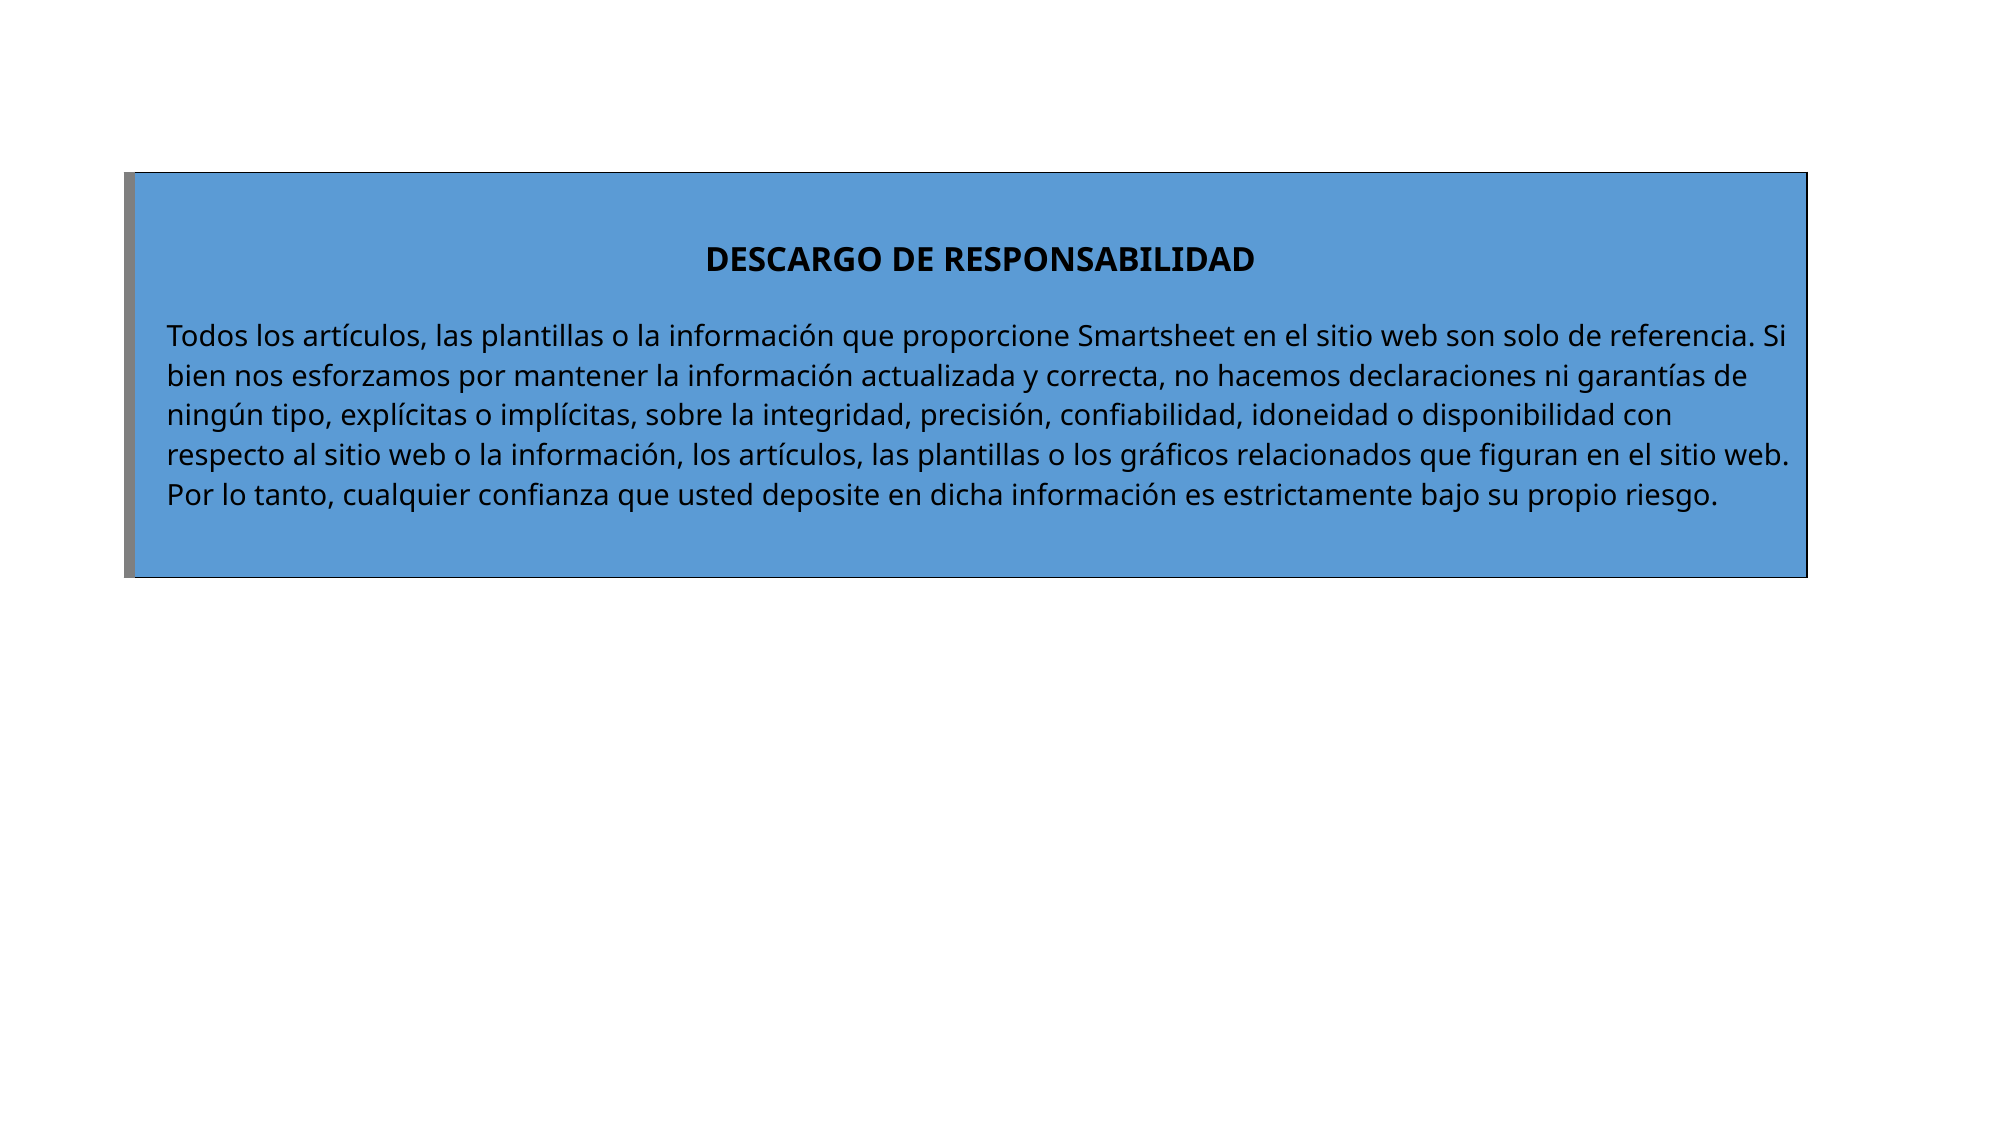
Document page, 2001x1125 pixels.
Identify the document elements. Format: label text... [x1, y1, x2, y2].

table_header DESCARGO DE RESPONSABILIDAD Todos los artículos, las plantillas o la información que proporcione Smartsheet en el sitio web son solo de referencia. Si bien nos esforzamos por mantener la información actualizada y correcta, no hacemos declaraciones ni garantías de ningún tipo, explícitas o implícitas, sobre la integridad, precisión, confiabilidad, idoneidad o disponibilidad con respecto al sitio web o la información, los artículos, las plantillas o los gráficos relacionados que figuran en el sitio web. Por lo tanto, cualquier confianza que usted deposite en dicha información es estrictamente bajo su propio riesgo. [135, 173, 1806, 577]
